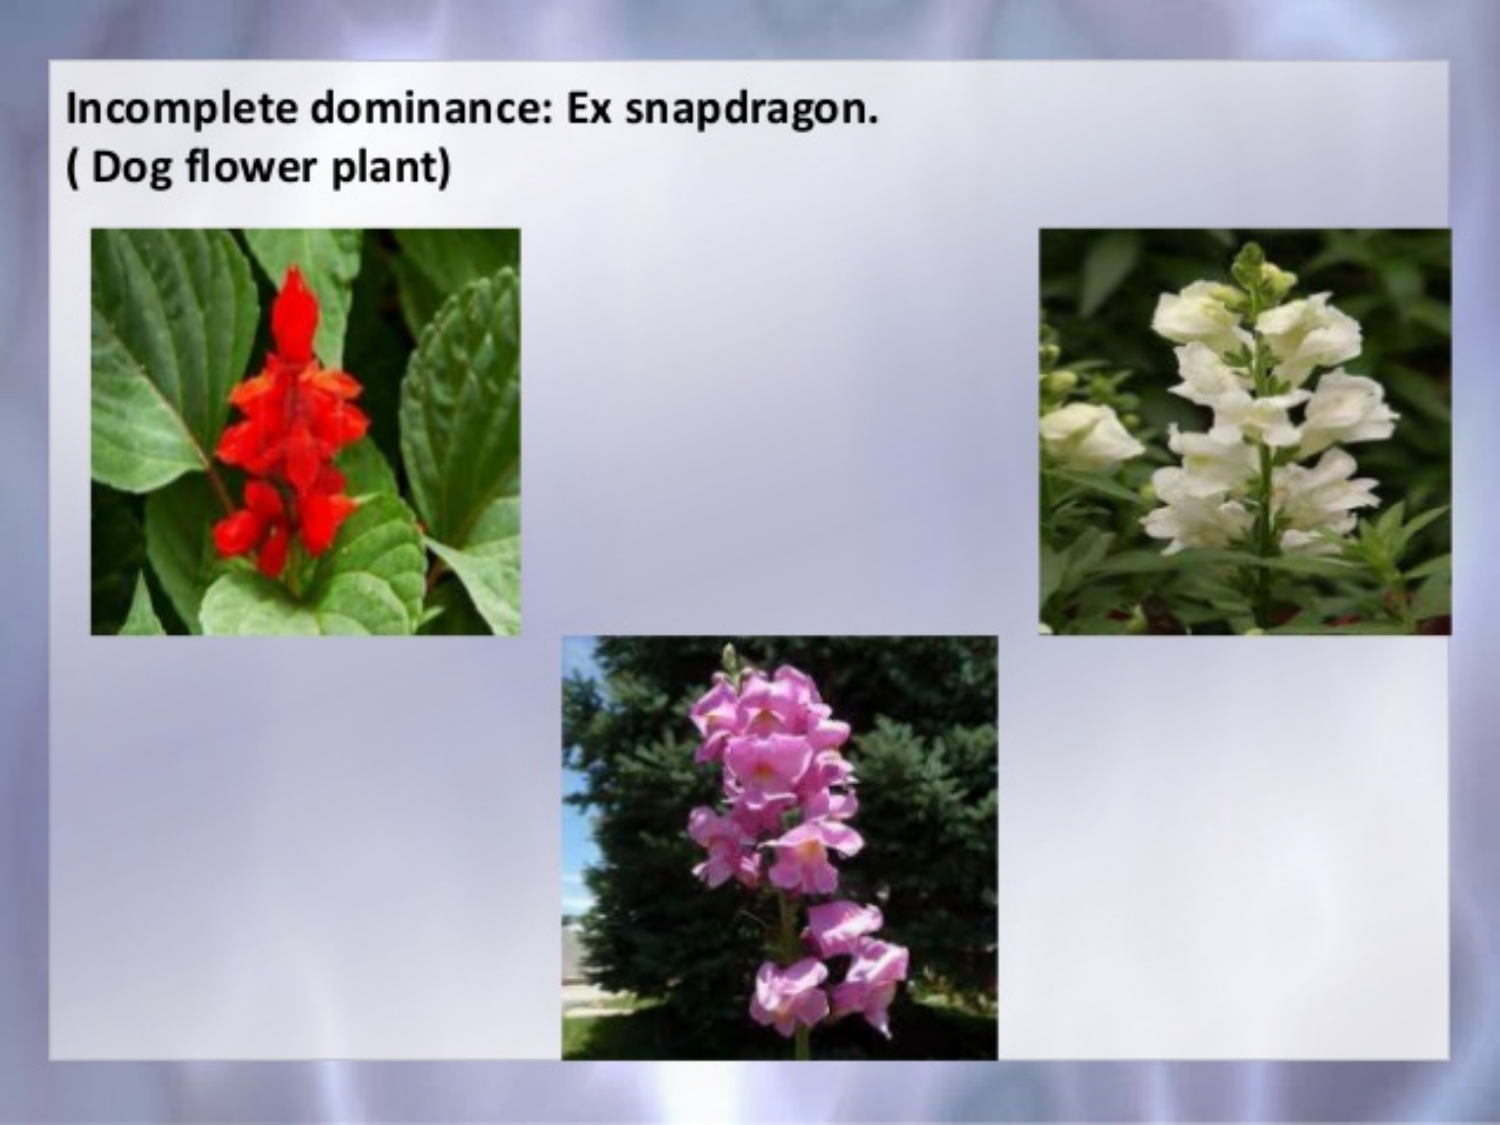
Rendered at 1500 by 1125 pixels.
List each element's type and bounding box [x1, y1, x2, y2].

list [0, 0, 1500, 1125]
